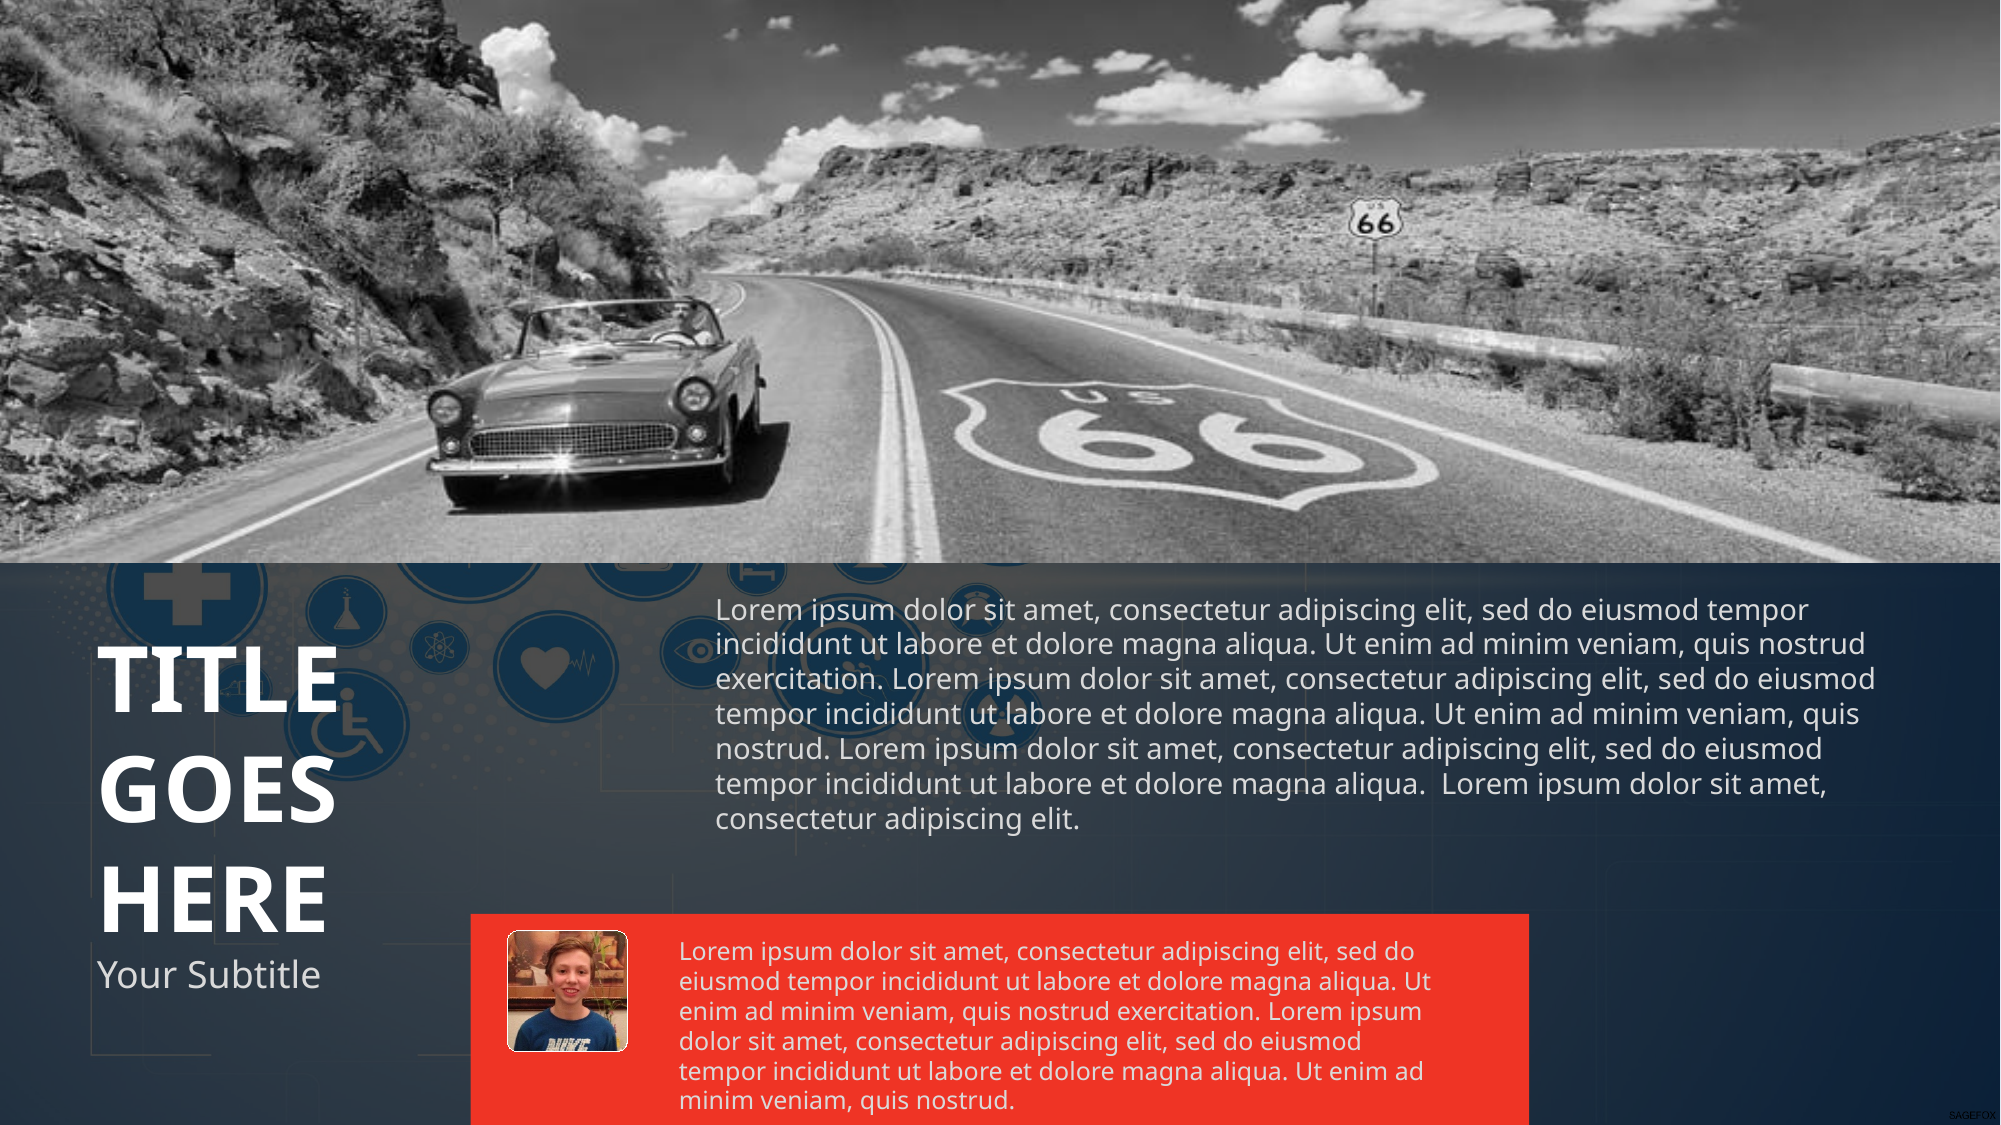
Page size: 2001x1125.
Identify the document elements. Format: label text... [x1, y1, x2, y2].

picture [0, 0, 2001, 1125]
text_box [0, 0, 2000, 563]
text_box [470, 913, 1530, 1125]
text_box TITLE GOES HERE Your Subtitle [82, 613, 568, 1114]
text_box Lorem ipsum dolor sit amet, consectetur adipiscing elit, sed do eiusmod tempor incididunt ut labore et dolore magna aliqua. Ut enim ad minim veniam, quis nostrud exercitation. Lorem ipsum dolor sit amet, consectetur adipiscing elit, sed do eiusmod tempor incididunt ut labore et dolore magna aliqua. Ut enim ad minim veniam, quis nostrud. Lorem ipsum dolor sit amet, consectetur adipiscing elit, sed do eiusmod tempor incididunt ut labore et dolore magna aliqua. Lorem ipsum dolor sit amet, consectetur adipiscing elit. [700, 583, 1901, 843]
